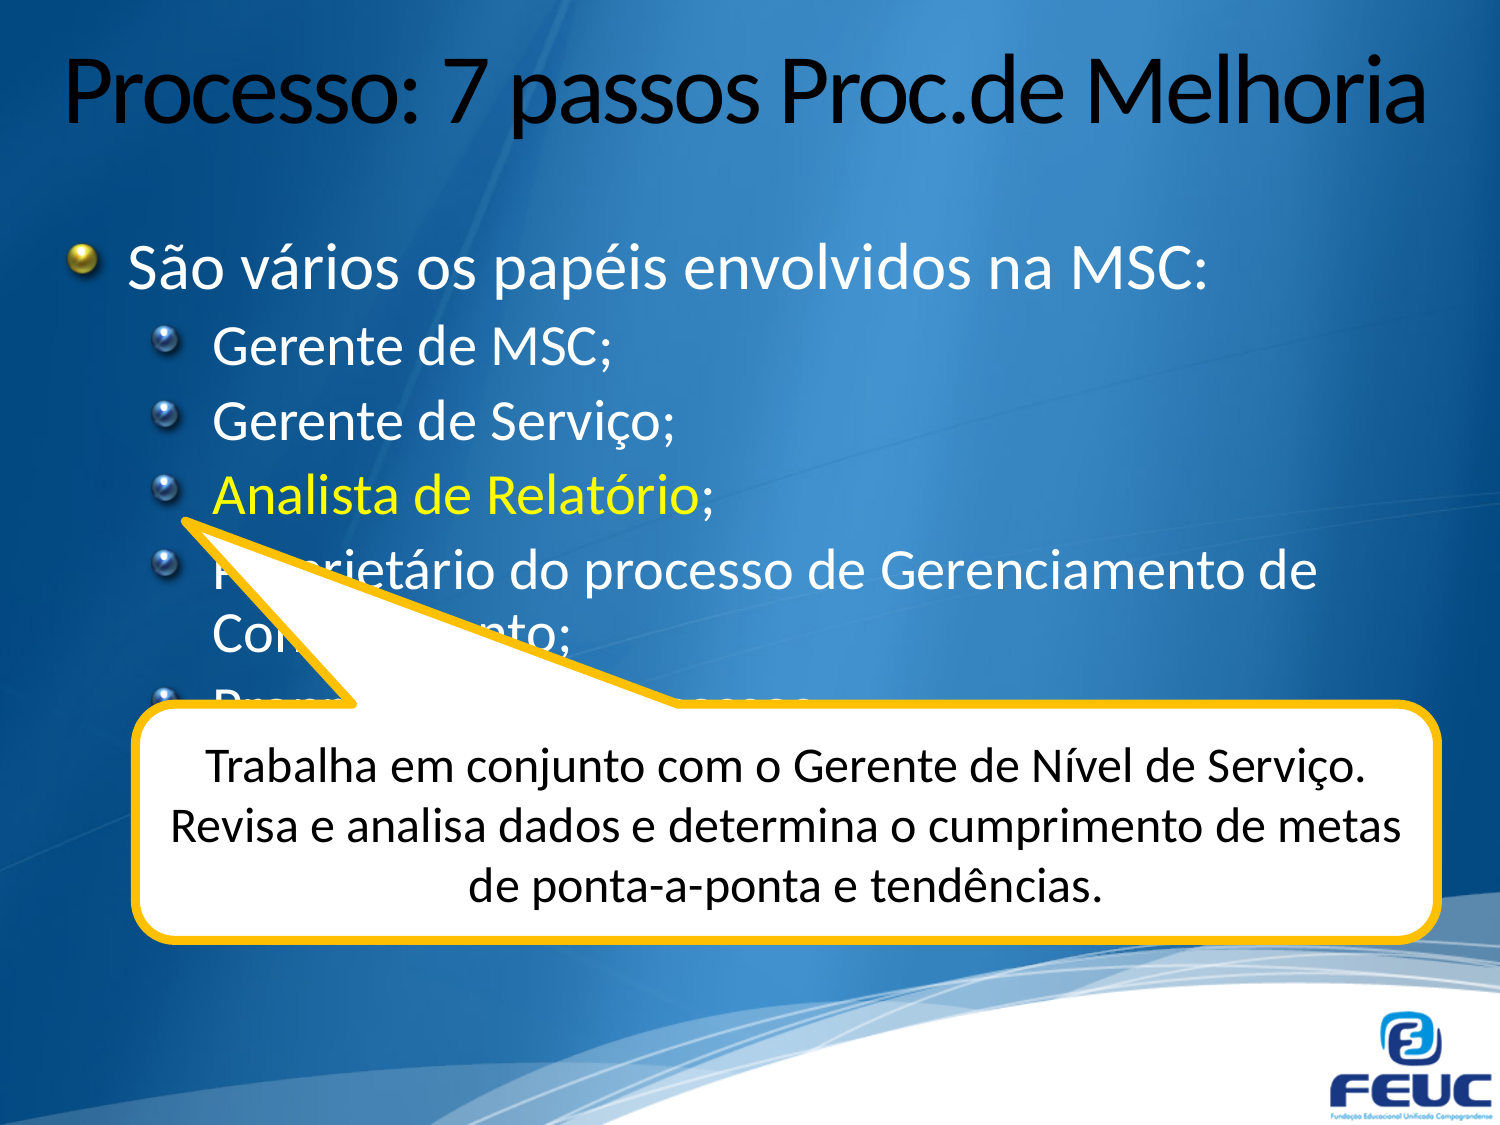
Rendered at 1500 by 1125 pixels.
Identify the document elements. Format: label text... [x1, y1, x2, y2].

text_box Trabalha em conjunto com o Gerente de Nível de Serviço. Revisa e analisa dados e determina o cumprimento de metas de ponta-a-ponta e tendências. [130, 516, 1442, 945]
list São vários os papéis envolvidos na MSC: Gerente de MSC; Gerente de Serviço; Analista de Relatório; Proprietário do processo de Gerenciamento de Conhecimento; Proprietário de Processos. [62, 231, 1471, 757]
picture [0, 0, 1500, 1125]
title Processo: 7 passos Proc.de Melhoria [62, 37, 1438, 147]
